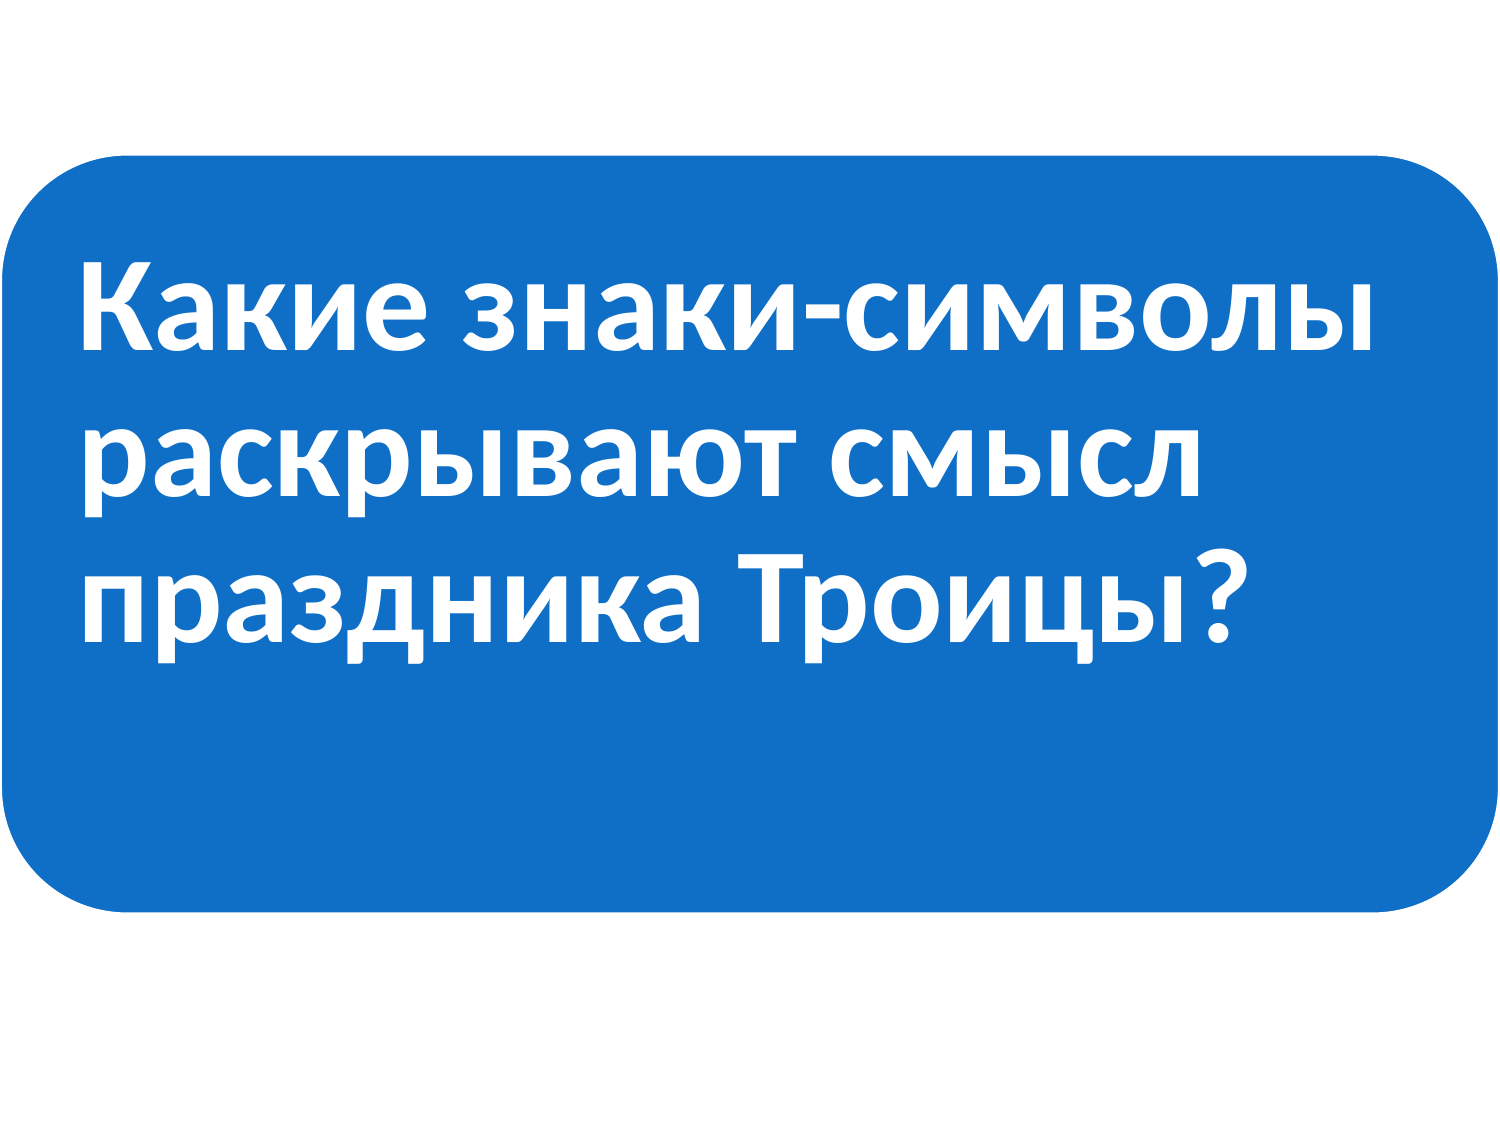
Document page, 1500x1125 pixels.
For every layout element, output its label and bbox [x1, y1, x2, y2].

text_box [0, 44, 1500, 1024]
